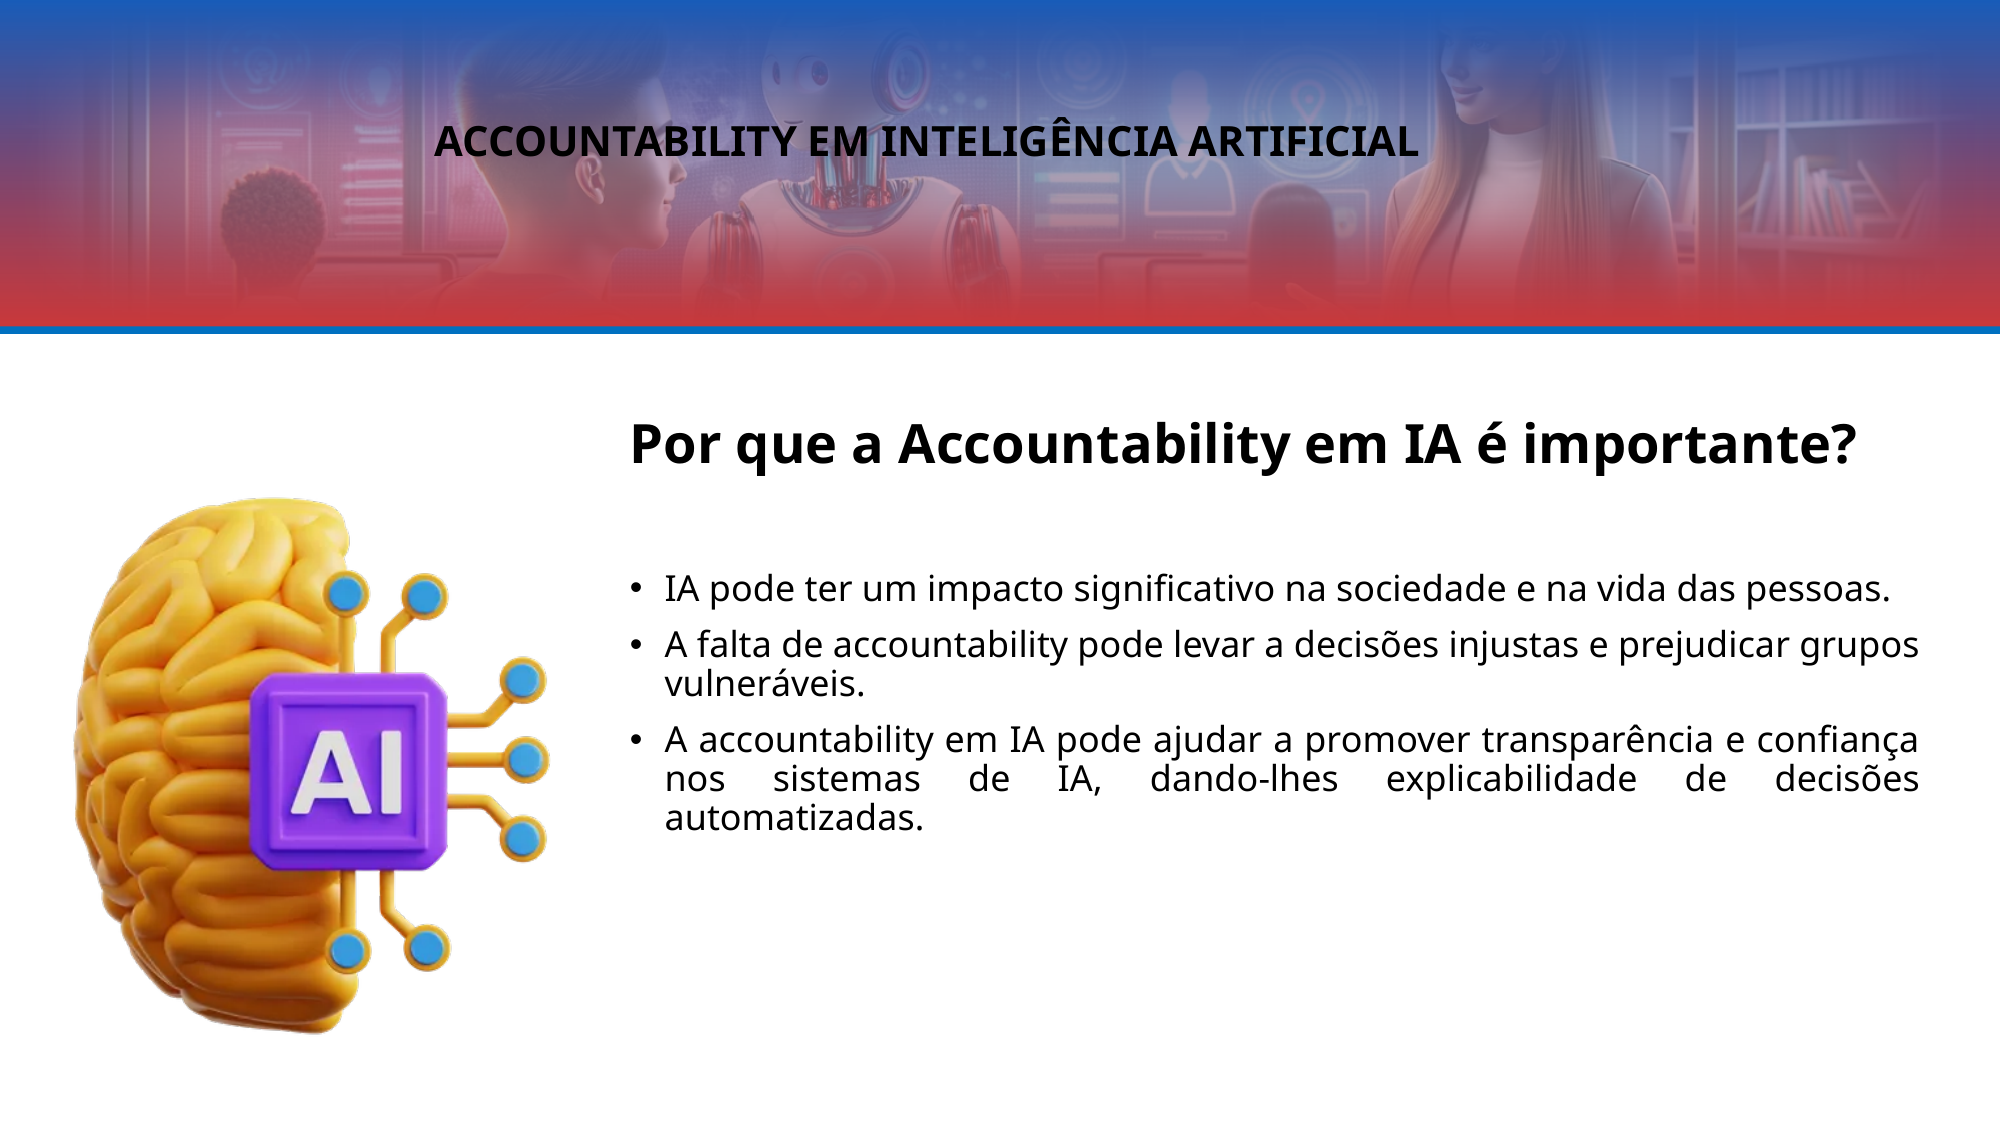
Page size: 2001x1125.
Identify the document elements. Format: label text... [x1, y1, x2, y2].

text_box IA pode ter um impacto significativo na sociedade e na vida das pessoas. A falta de accountability pode levar a decisões injustas e prejudicar grupos vulneráveis. A accountability em IA pode ajudar a promover transparência e confiança nos sistemas de IA, dando-lhes explicabilidade de decisões automatizadas. [616, 562, 1936, 849]
picture [27, 473, 616, 1062]
title Por que a Accountability em IA é importante? [614, 374, 1955, 483]
picture [0, 0, 1999, 335]
